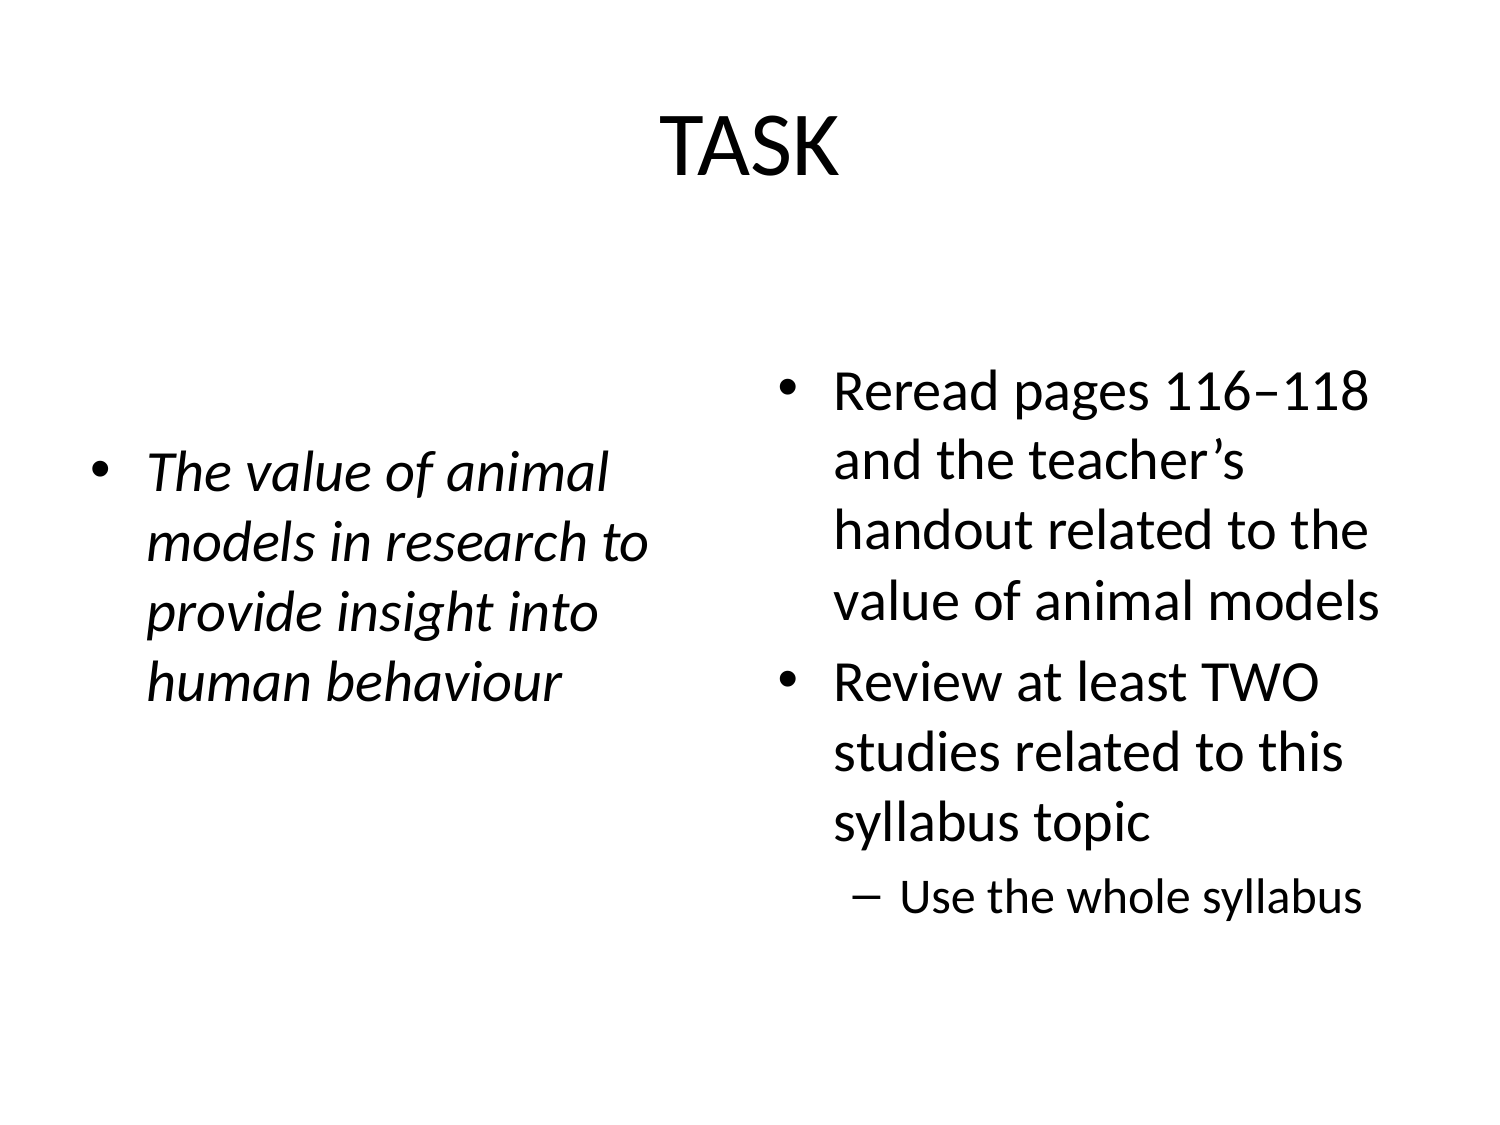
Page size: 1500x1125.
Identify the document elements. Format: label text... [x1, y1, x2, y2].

title TASK [75, 45, 1425, 233]
list Reread pages 116–118 and the teacher’s handout related to the value of animal models Review at least TWO studies related to this syllabus topic Use the whole syllabus [762, 262, 1425, 1005]
list The value of animal models in research to provide insight into human behaviour [75, 262, 738, 1005]
